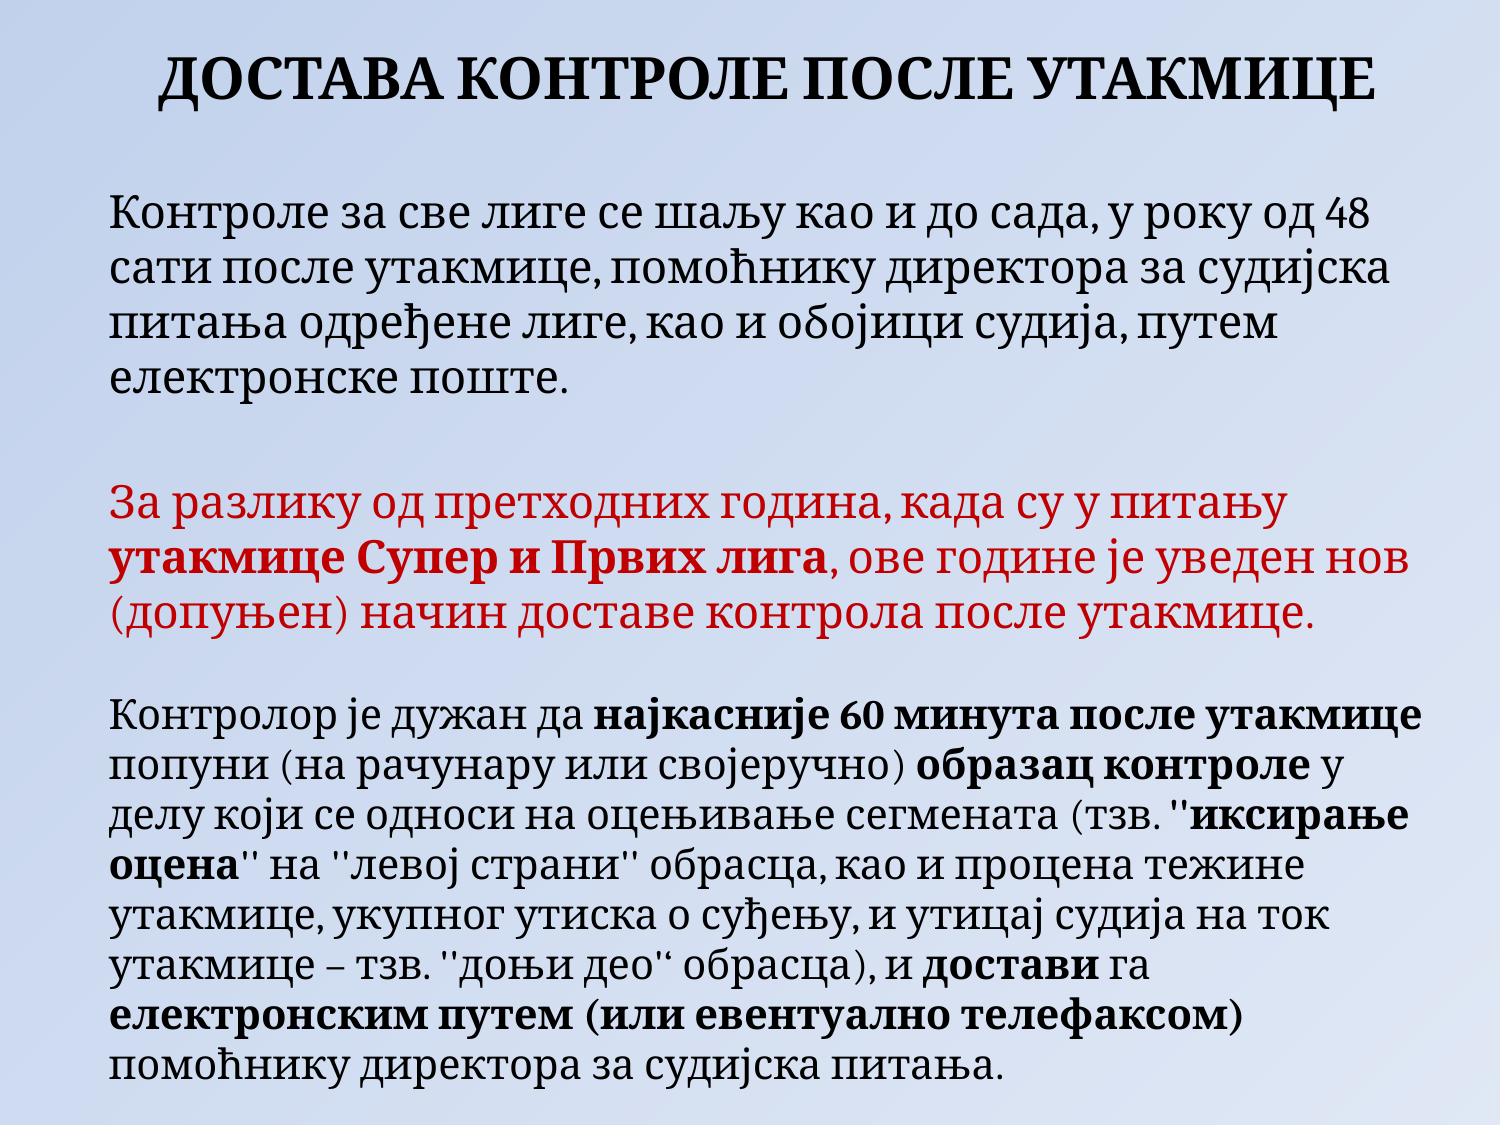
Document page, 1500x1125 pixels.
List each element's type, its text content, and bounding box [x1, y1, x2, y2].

title ДОСТАВА КОНТРОЛЕ ПОСЛЕ УТАКМИЦЕ [93, 23, 1442, 130]
text_box Контроле за све лиге се шаљу као и до сада, у року од 48 сати после утакмице, помоћнику директора за судијска питања одређене лиге, као и обојици судија, путем електронске поште. За разлику од претходних година, када су у питању утакмице Супер и Првих лига, ове године је уведен нов (допуњен) начин доставе контрола после утакмице. Контролор је дужан да најкасније 60 минута после утакмице попуни (на рачунару или својеручно) образац контроле у делу који се односи на оцењивање сегмената (тзв. ''иксирање оцена'' на ''левој страни'' обрасца, као и процена тежине утакмице, укупног утиска о суђењу, и утицај судија на ток утакмице – тзв. ''доњи део'‘ обрасца), и достави га електронским путем (или евентуално телефаксом) помоћнику директора за судијска питања. [93, 175, 1442, 1012]
